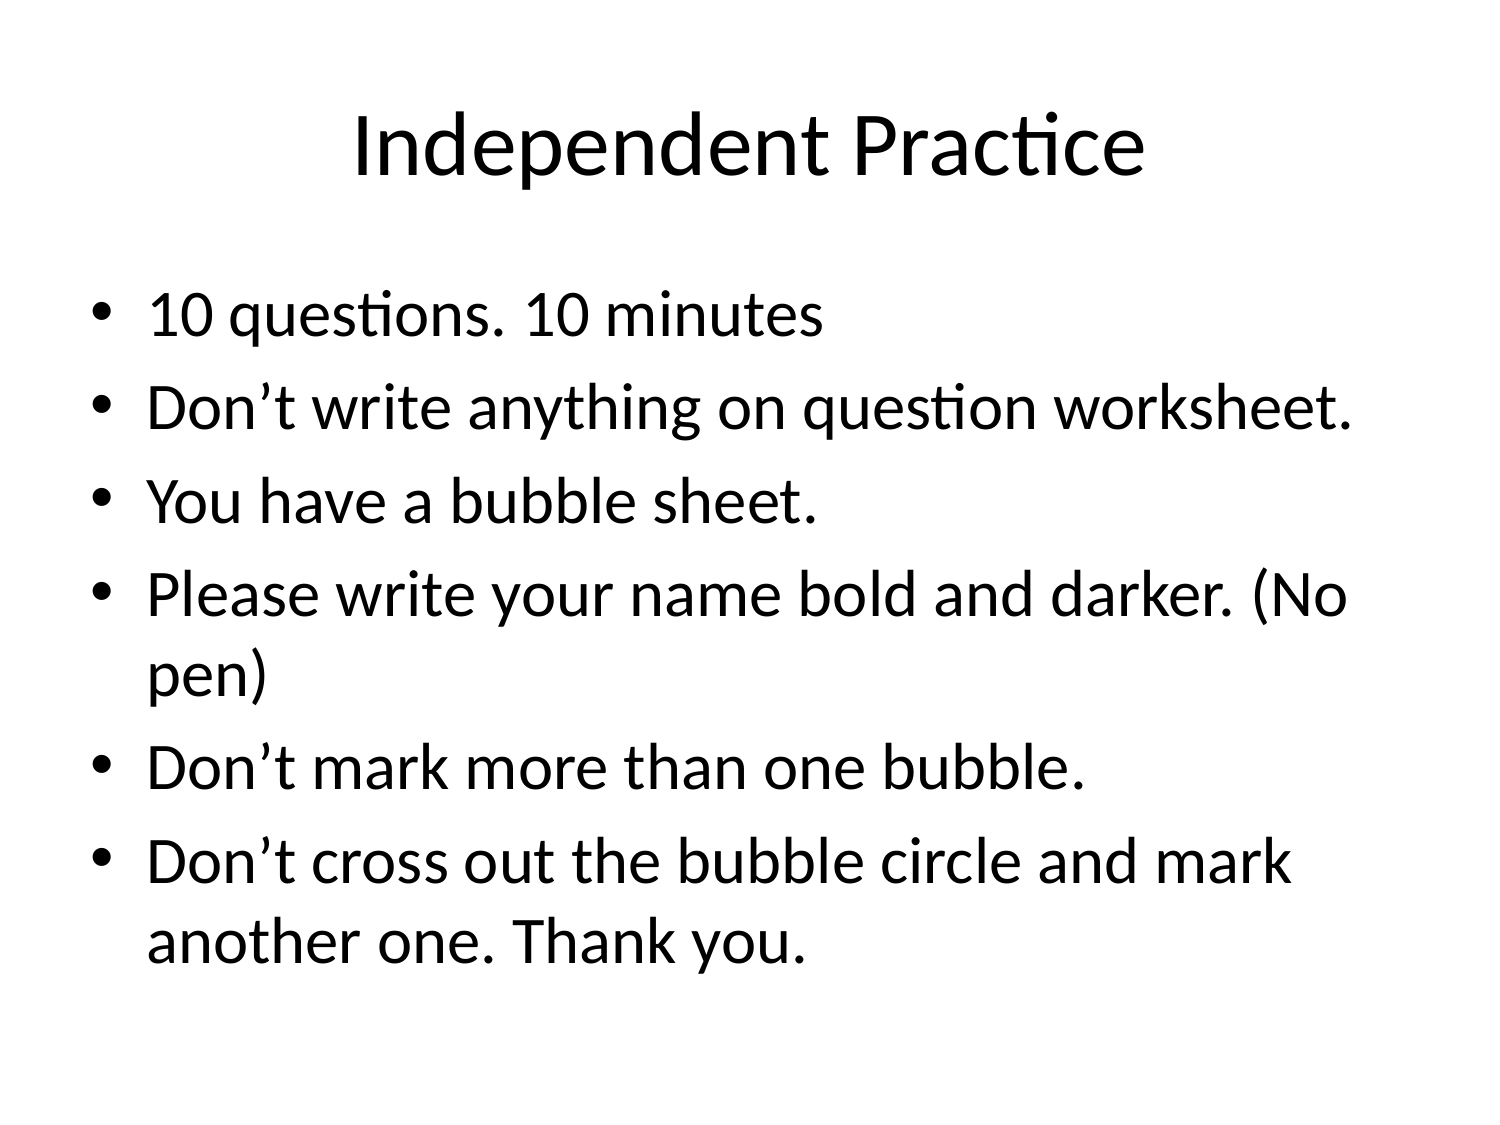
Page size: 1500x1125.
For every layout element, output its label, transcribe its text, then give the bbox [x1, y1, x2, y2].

title Independent Practice [75, 45, 1425, 233]
list 10 questions. 10 minutes Don’t write anything on question worksheet. You have a bubble sheet. Please write your name bold and darker. (No pen) Don’t mark more than one bubble. Don’t cross out the bubble circle and mark another one. Thank you. [75, 262, 1425, 1005]
